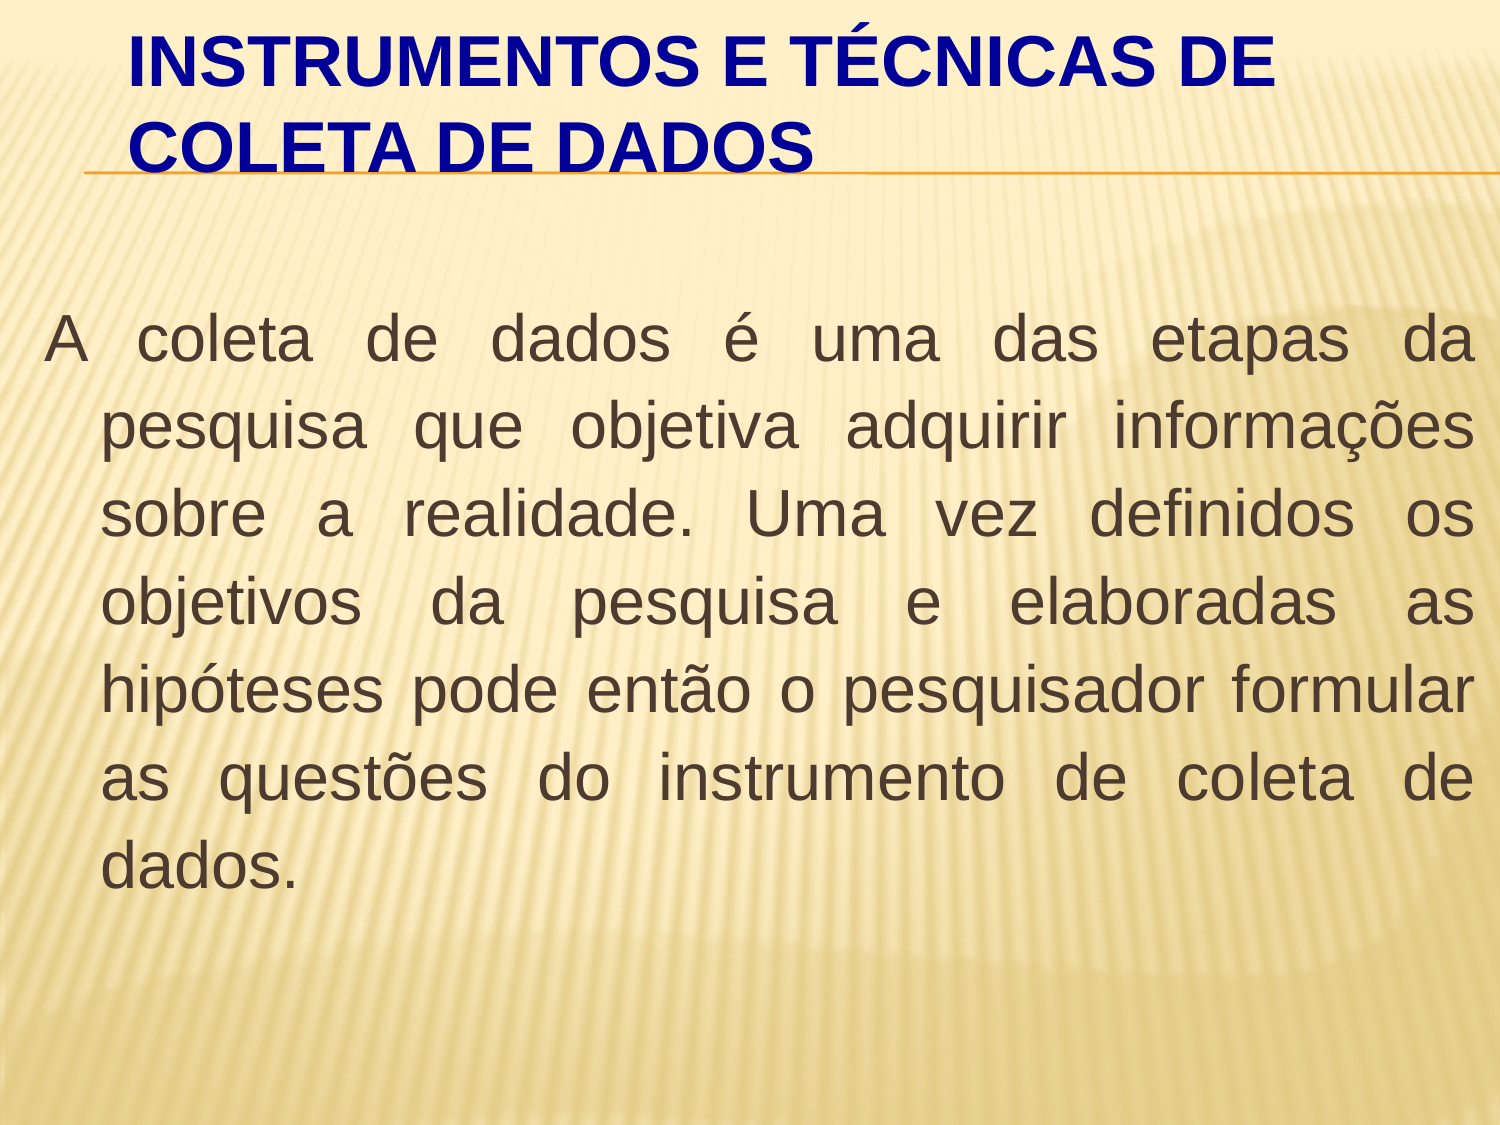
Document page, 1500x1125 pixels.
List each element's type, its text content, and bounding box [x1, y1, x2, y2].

list A coleta de dados é uma das etapas da pesquisa que objetiva adquirir informações sobre a realidade. Uma vez definidos os objetivos da pesquisa e elaboradas as hipóteses pode então o pesquisador formular as questões do instrumento de coleta de dados. [29, 278, 1492, 1035]
title INSTRUMENTOS E TÉCNICAS DE COLETA DE DADOS [112, 7, 1388, 195]
